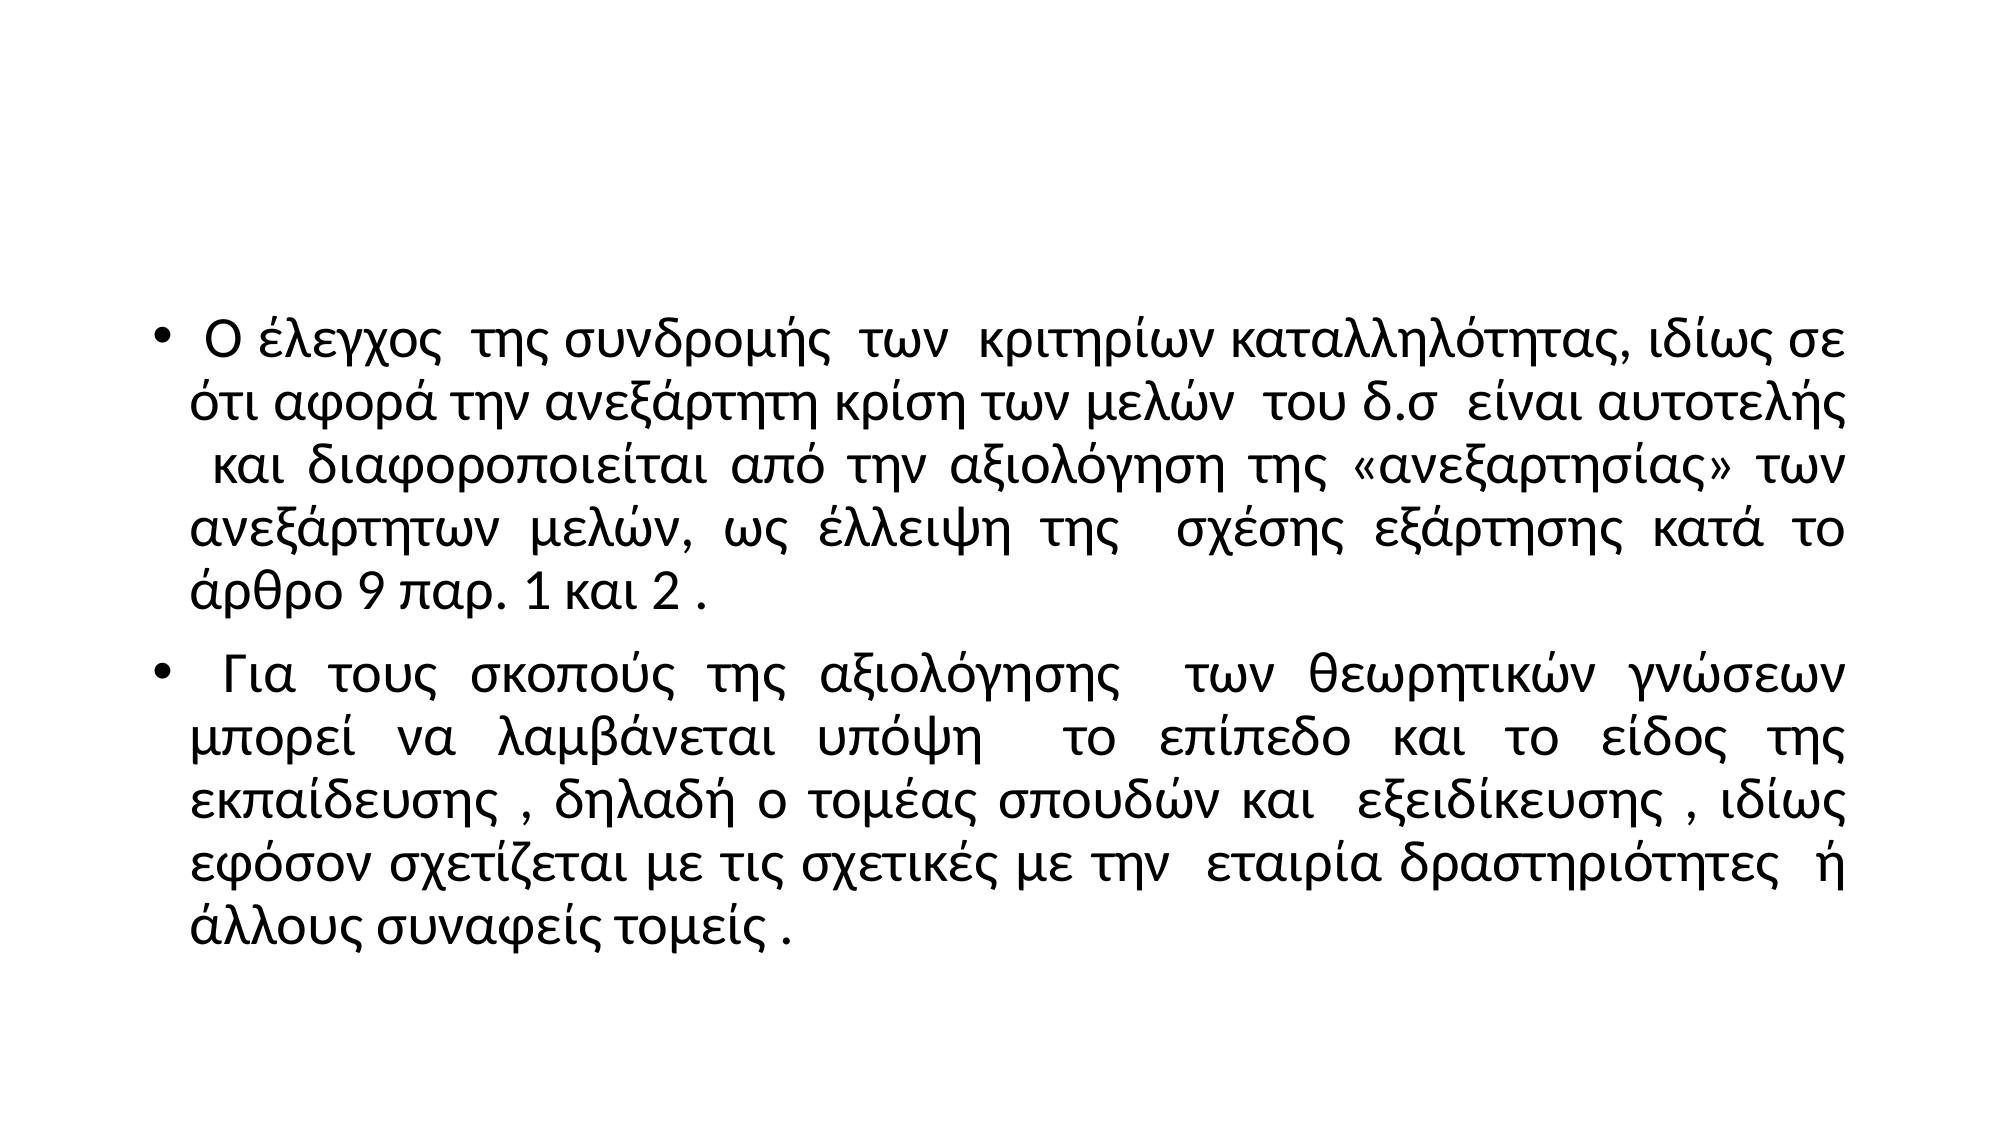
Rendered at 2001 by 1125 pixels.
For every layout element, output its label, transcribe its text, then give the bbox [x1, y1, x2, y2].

list Ο έλεγχος της συνδρομής των κριτηρίων καταλληλότητας, ιδίως σε ότι αφορά την ανεξάρτητη κρίση των μελών του δ.σ είναι αυτοτελής και διαφοροποιείται από την αξιολόγηση της «ανεξαρτησίας» των ανεξάρτητων μελών, ως έλλειψη της σχέσης εξάρτησης κατά το άρθρο 9 παρ. 1 και 2 . Για τους σκοπούς της αξιολόγησης των θεωρητικών γνώσεων μπορεί να λαμβάνεται υπόψη το επίπεδο και το είδος της εκπαίδευσης , δηλαδή ο τομέας σπουδών και εξειδίκευσης , ιδίως εφόσον σχετίζεται με τις σχετικές με την εταιρία δραστηριότητες ή άλλους συναφείς τομείς . [137, 299, 1863, 1014]
